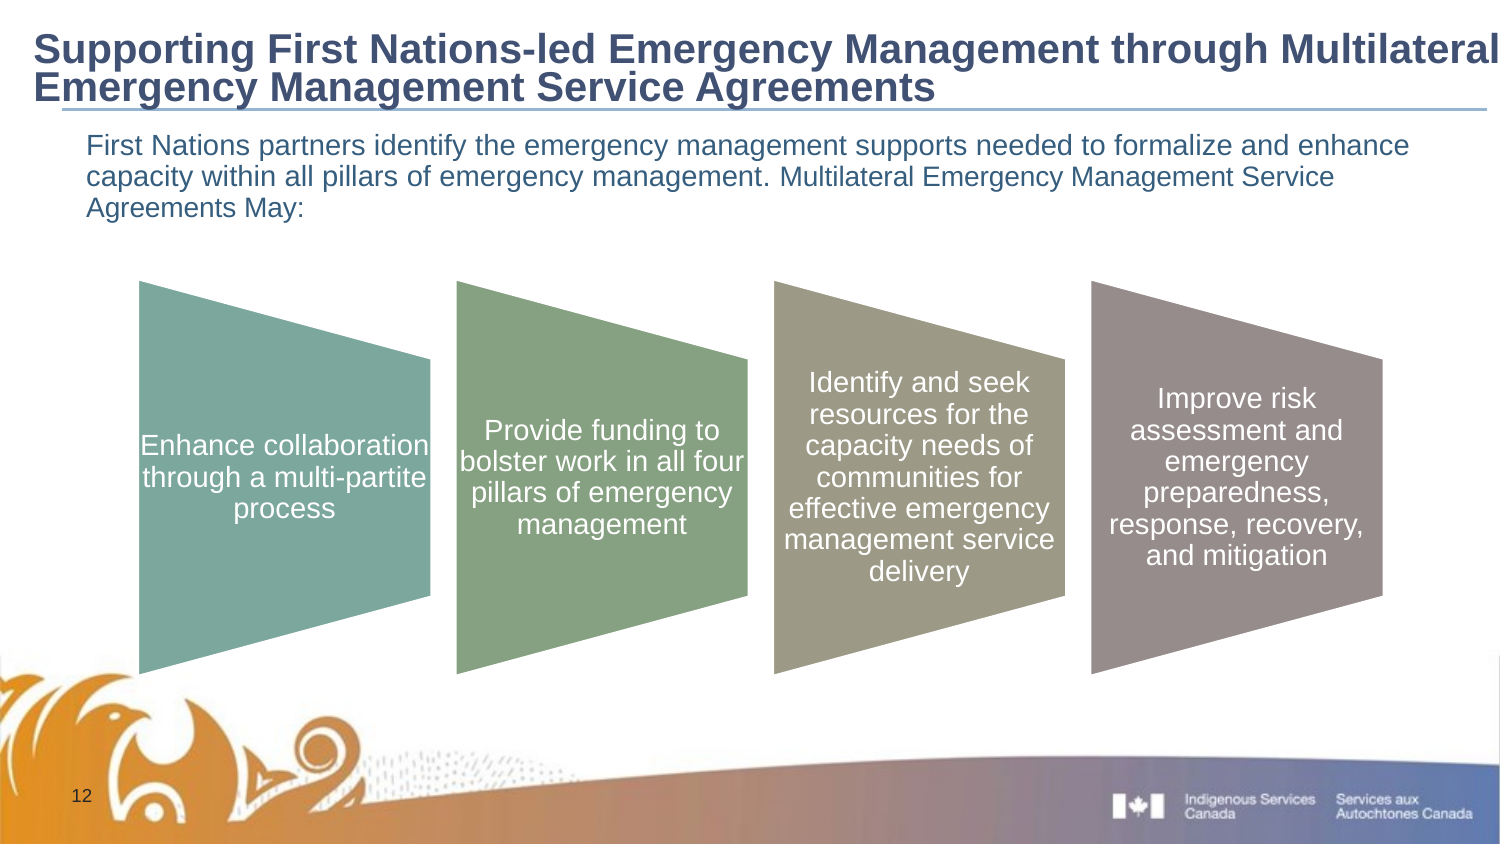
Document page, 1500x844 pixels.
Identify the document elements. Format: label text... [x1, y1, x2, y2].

picture [0, 0, 1500, 844]
title Supporting First Nations-led Emergency Management through Multilateral Emergency Management Service Agreements [33, 34, 1500, 78]
text_box First Nations partners identify the emergency management supports needed to formalize and enhance capacity within all pillars of emergency management. Multilateral Emergency Management Service Agreements May: [71, 122, 1500, 231]
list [136, 277, 1386, 678]
